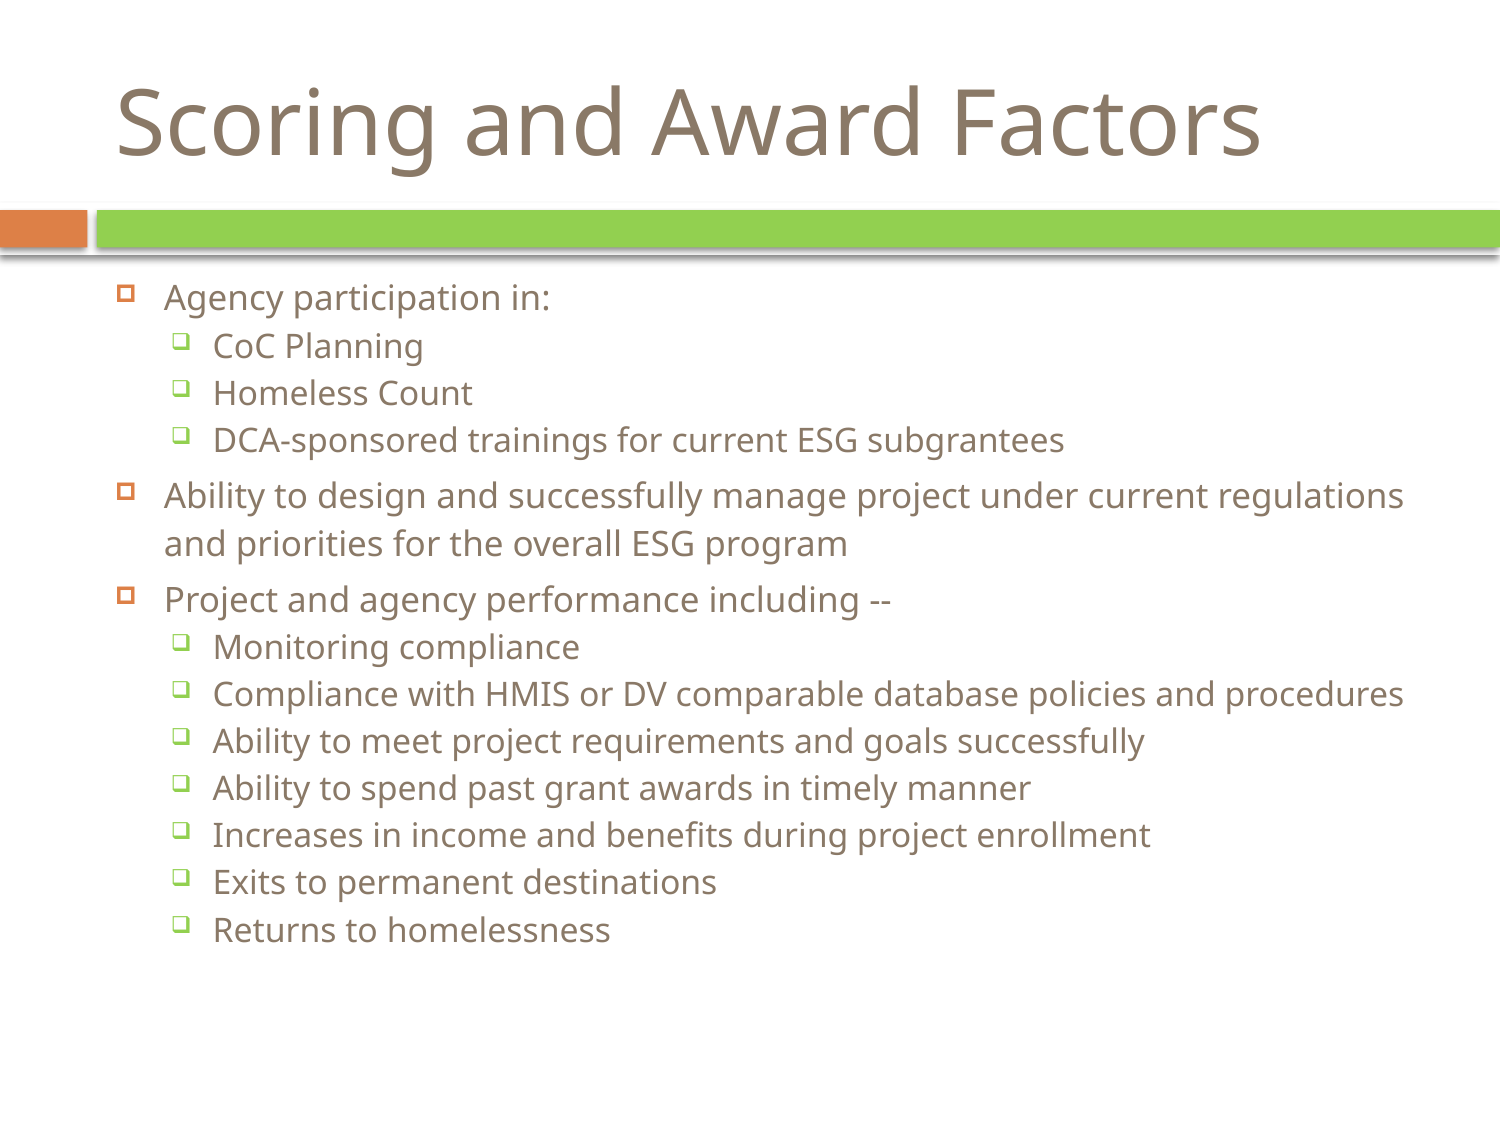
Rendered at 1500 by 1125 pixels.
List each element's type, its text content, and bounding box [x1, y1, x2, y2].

list Agency participation in: CoC Planning Homeless Count DCA-sponsored trainings for current ESG subgrantees Ability to design and successfully manage project under current regulations and priorities for the overall ESG program Project and agency performance including -- Monitoring compliance Compliance with HMIS or DV comparable database policies and procedures Ability to meet project requirements and goals successfully Ability to spend past grant awards in timely manner Increases in income and benefits during project enrollment Exits to permanent destinations Returns to homelessness [100, 262, 1438, 1000]
title Scoring and Award Factors [100, 37, 1438, 200]
